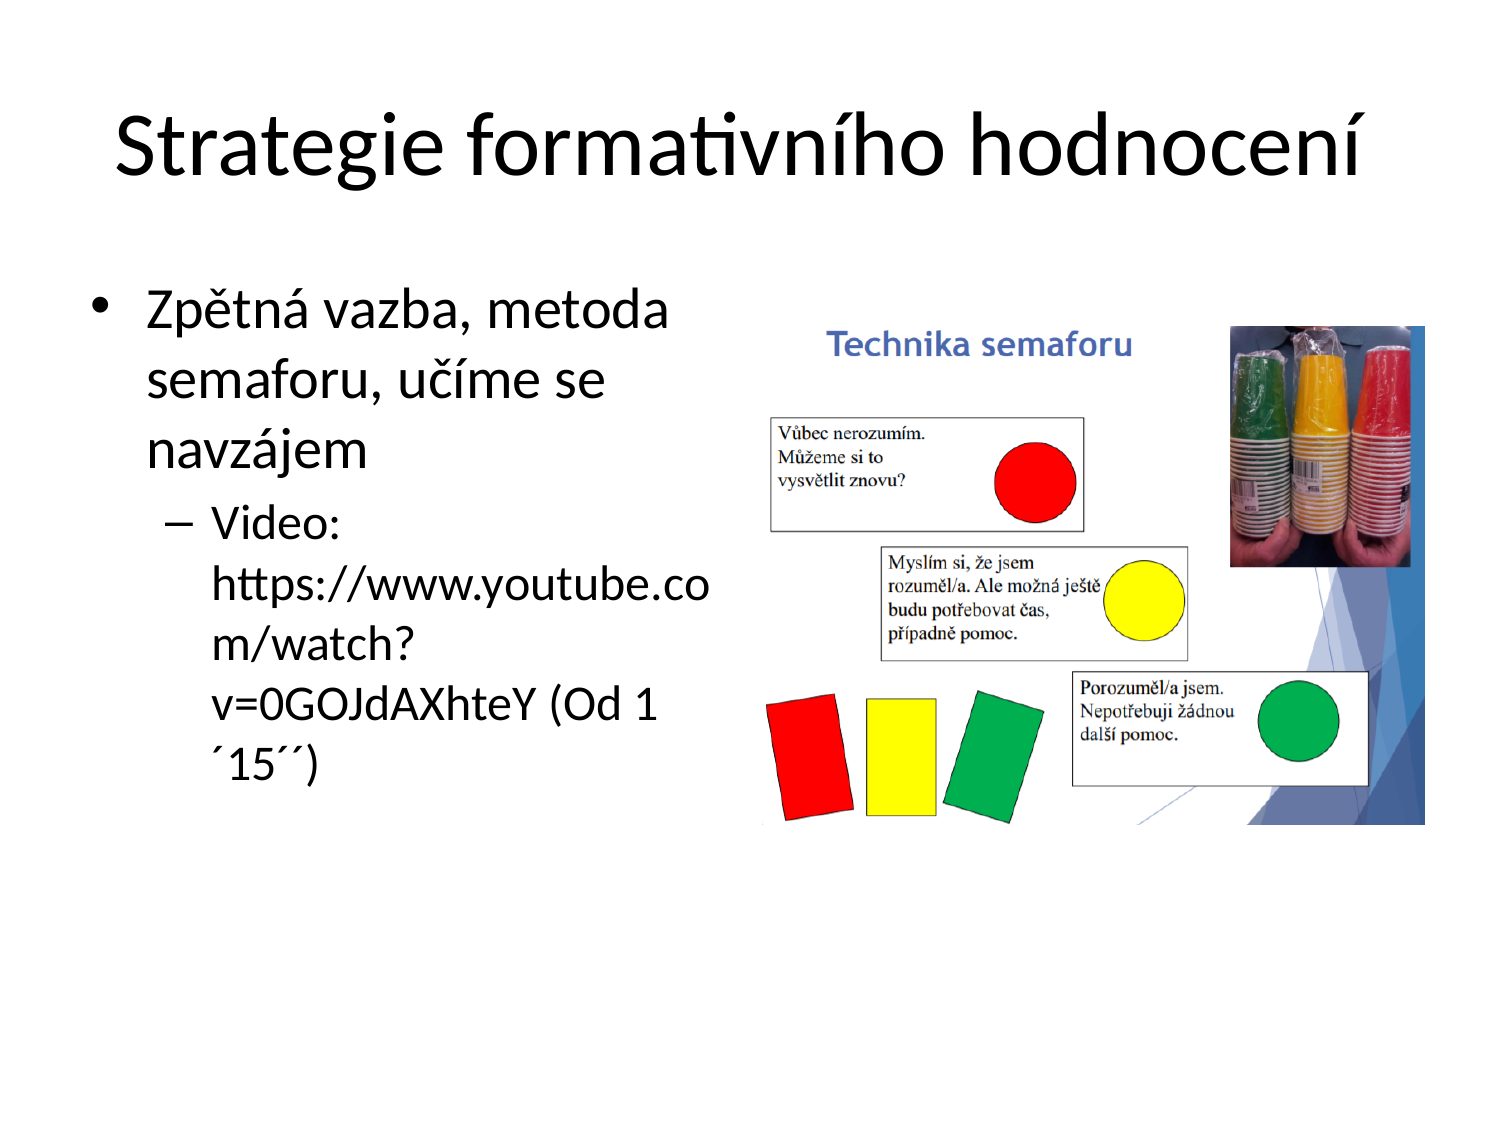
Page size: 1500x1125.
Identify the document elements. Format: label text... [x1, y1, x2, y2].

list Zpětná vazba, metoda semaforu, učíme se navzájem Video: https://www.youtube.com/watch?v=0GOJdAXhteY (Od 1´15´´) [75, 262, 738, 1005]
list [762, 325, 1426, 825]
title Strategie formativního hodnocení [75, 45, 1425, 233]
